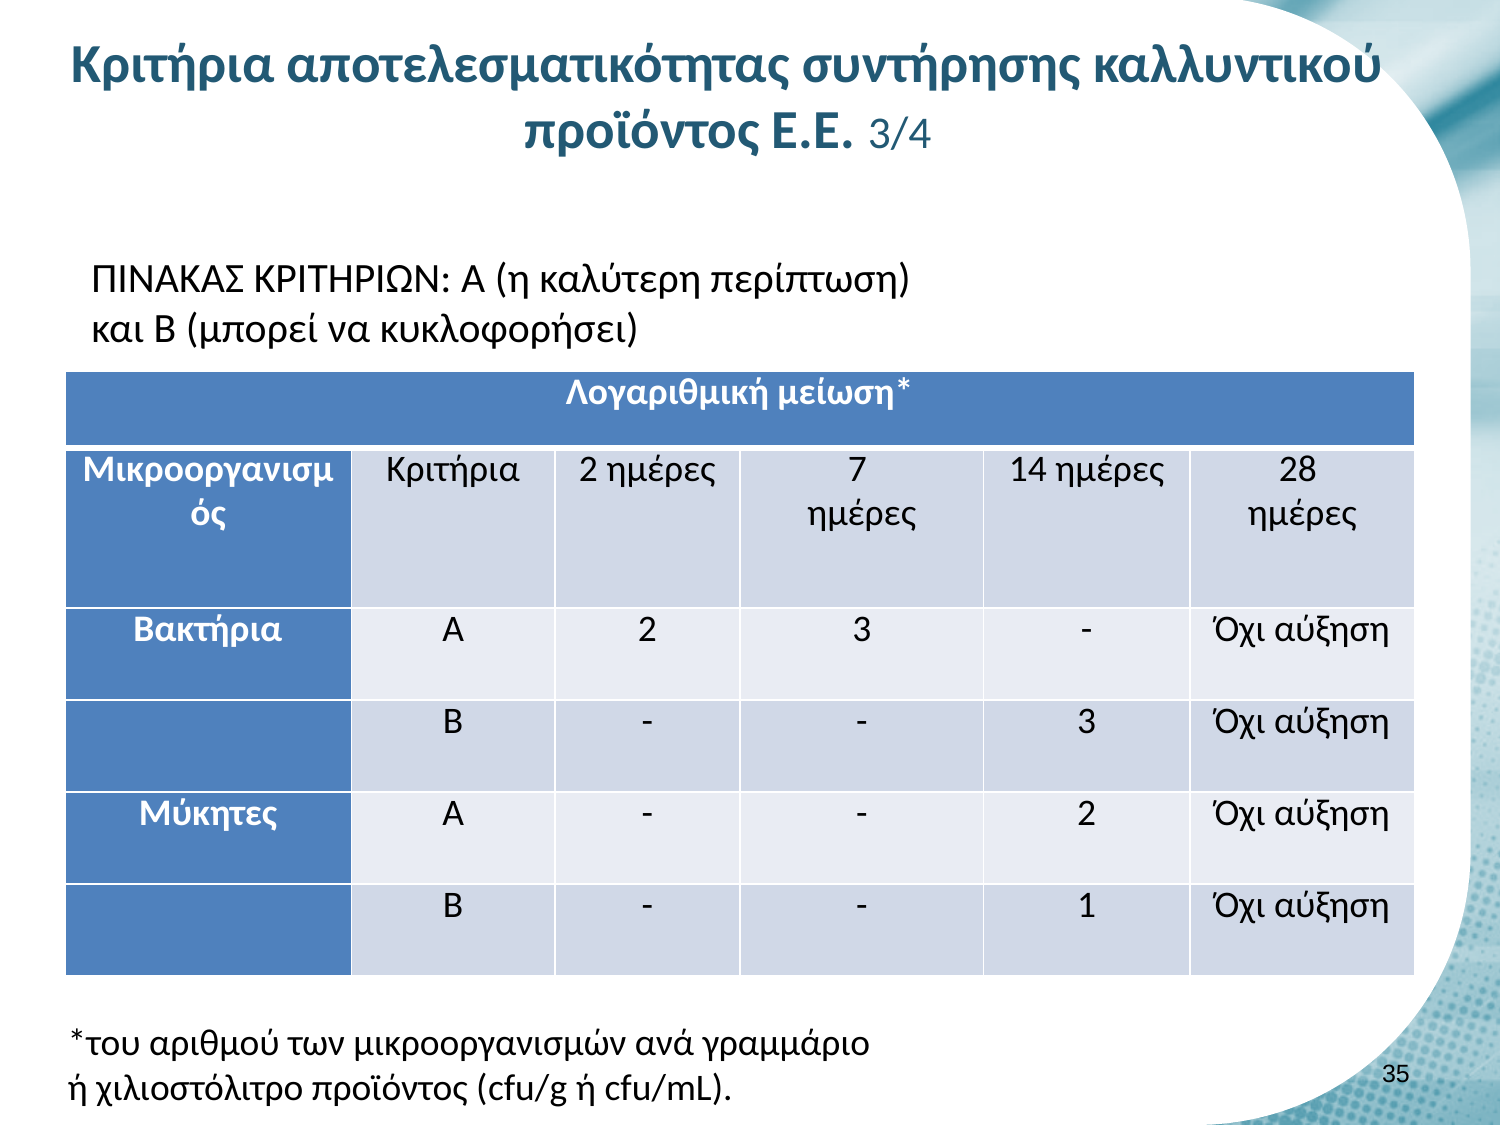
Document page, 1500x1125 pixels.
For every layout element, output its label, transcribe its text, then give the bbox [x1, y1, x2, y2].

table_cell 3 [984, 701, 1189, 791]
table_cell - [741, 701, 983, 791]
table_cell Β [352, 885, 554, 975]
table_cell Βακτήρια [66, 609, 351, 699]
table_cell Μικροοργανισμός [66, 451, 351, 607]
table_cell [66, 885, 351, 975]
table_cell [66, 701, 351, 791]
table_cell - [556, 793, 739, 883]
table_cell 28 ημέρες [1191, 451, 1414, 607]
table_header Λογαριθμική μείωση* [66, 372, 1414, 445]
table_cell 14 ημέρες [984, 451, 1189, 607]
table_cell - [741, 793, 983, 883]
title Κριτήρια αποτελεσματικότητας συντήρησης καλλυντικού προϊόντος Ε.Ε. 3/4 [29, 19, 1427, 169]
slide_number 34 [1074, 1042, 1425, 1103]
table_cell Όχι αύξηση [1191, 609, 1414, 699]
text_box ΠΙΝΑΚΑΣ ΚΡΙΤΗΡΙΩΝ: A (η καλύτερη περίπτωση) και Β (μπορεί να κυκλοφορήσει) [76, 243, 1164, 359]
table_cell 2 [556, 609, 739, 699]
table_cell - [984, 609, 1189, 699]
table_cell Όχι αύξηση [1191, 701, 1414, 791]
table_cell - [556, 701, 739, 791]
table_cell 1 [984, 885, 1189, 975]
table_cell Α [352, 609, 554, 699]
table_cell Α [352, 793, 554, 883]
table_cell - [556, 885, 739, 975]
text_box *του αριθμού των μικροοργανισμών ανά γραμμάριο ή χιλιοστόλιτρο προϊόντος (cfu/g ή cfu/mL). [53, 1010, 951, 1116]
table_cell Όχι αύξηση [1191, 885, 1414, 975]
table_cell Μύκητες [66, 793, 351, 883]
table_cell 7 ημέρες [741, 451, 983, 607]
table_cell Όχι αύξηση [1191, 793, 1414, 883]
table_cell Β [352, 701, 554, 791]
table_cell - [741, 885, 983, 975]
table_cell 2 [984, 793, 1189, 883]
table_cell 2 ημέρες [556, 451, 739, 607]
table_cell Κριτήρια [352, 451, 554, 607]
table_cell 3 [741, 609, 983, 699]
